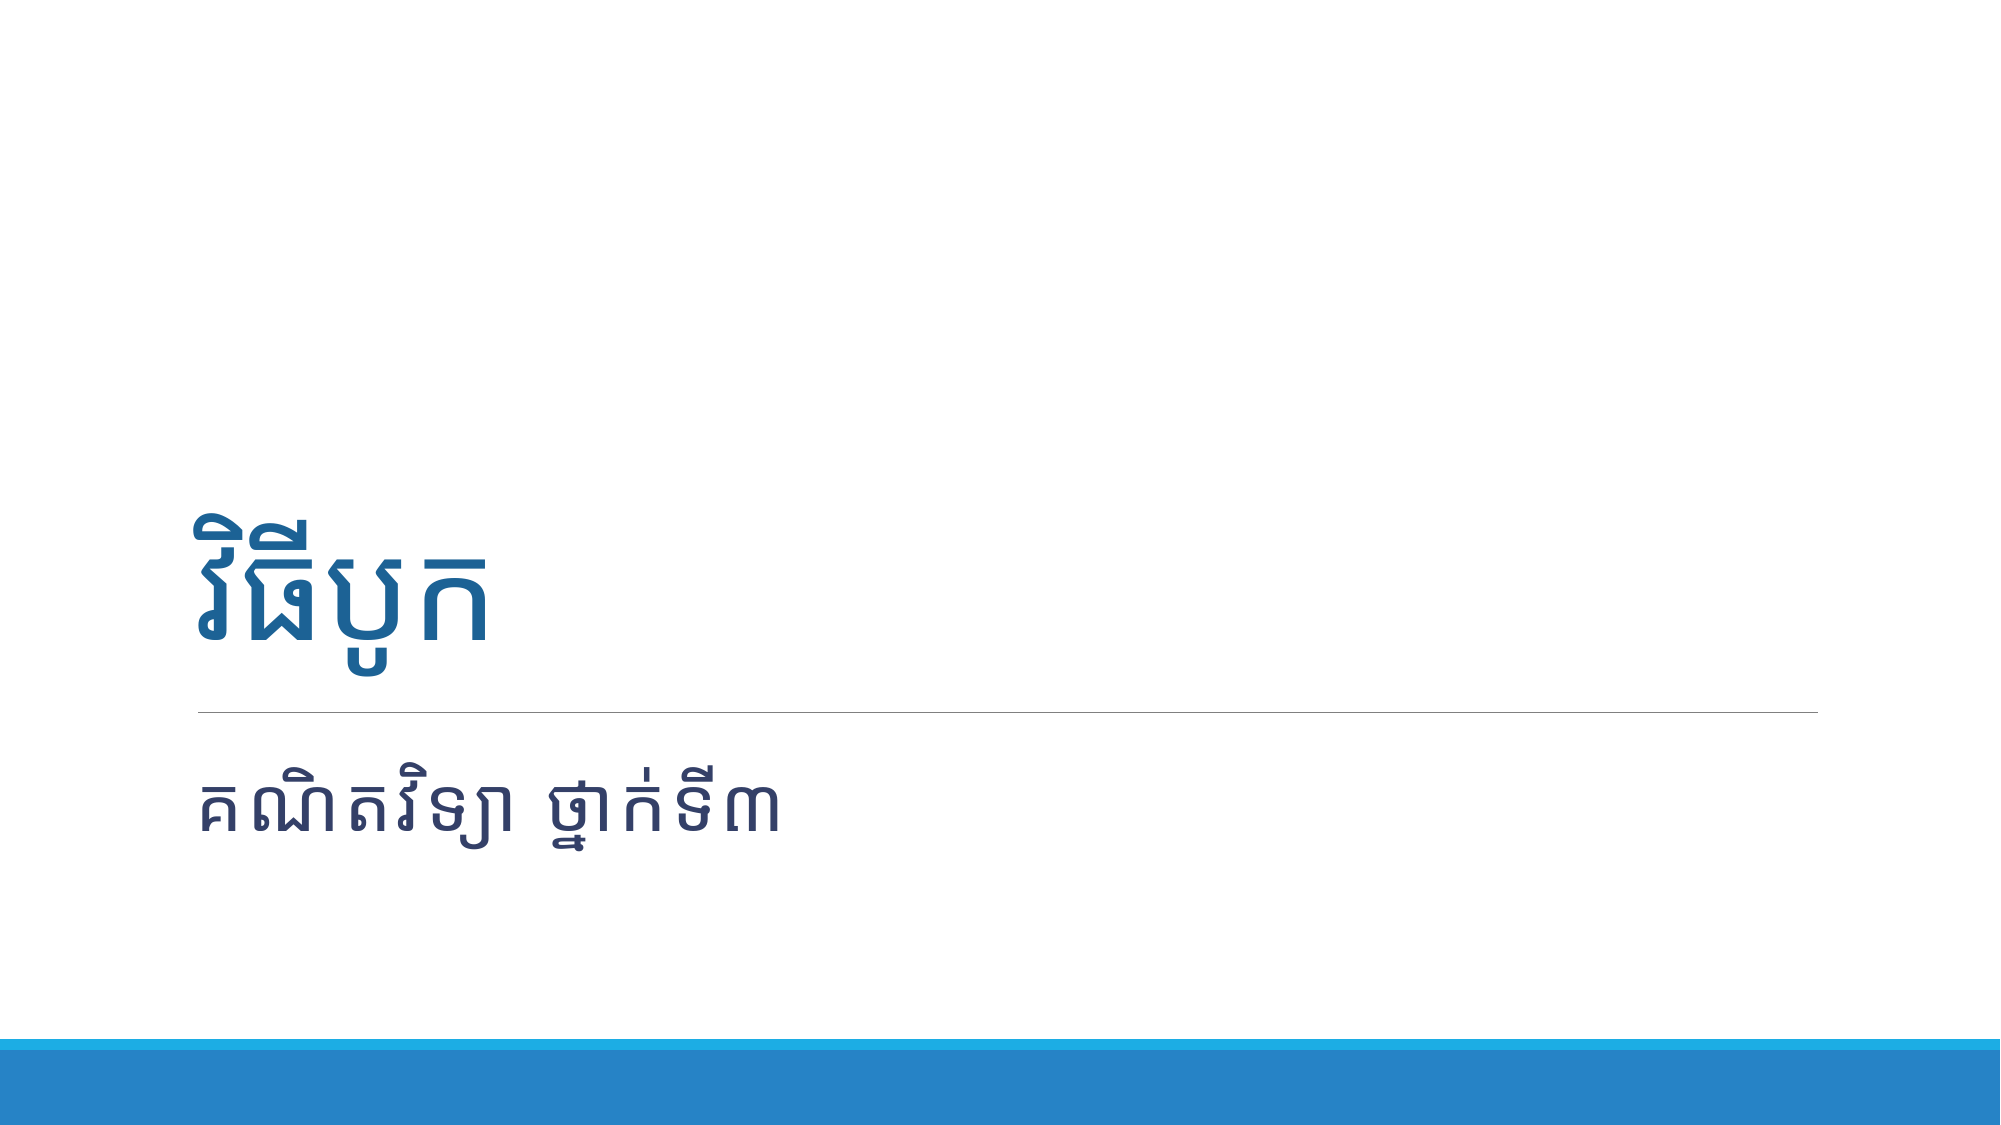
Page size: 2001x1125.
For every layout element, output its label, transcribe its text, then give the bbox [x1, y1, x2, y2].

subtitle គណិតវិទ្យា ថ្នាក់ទី៣ [180, 759, 1831, 919]
title វិធីបូក [180, 124, 1830, 676]
